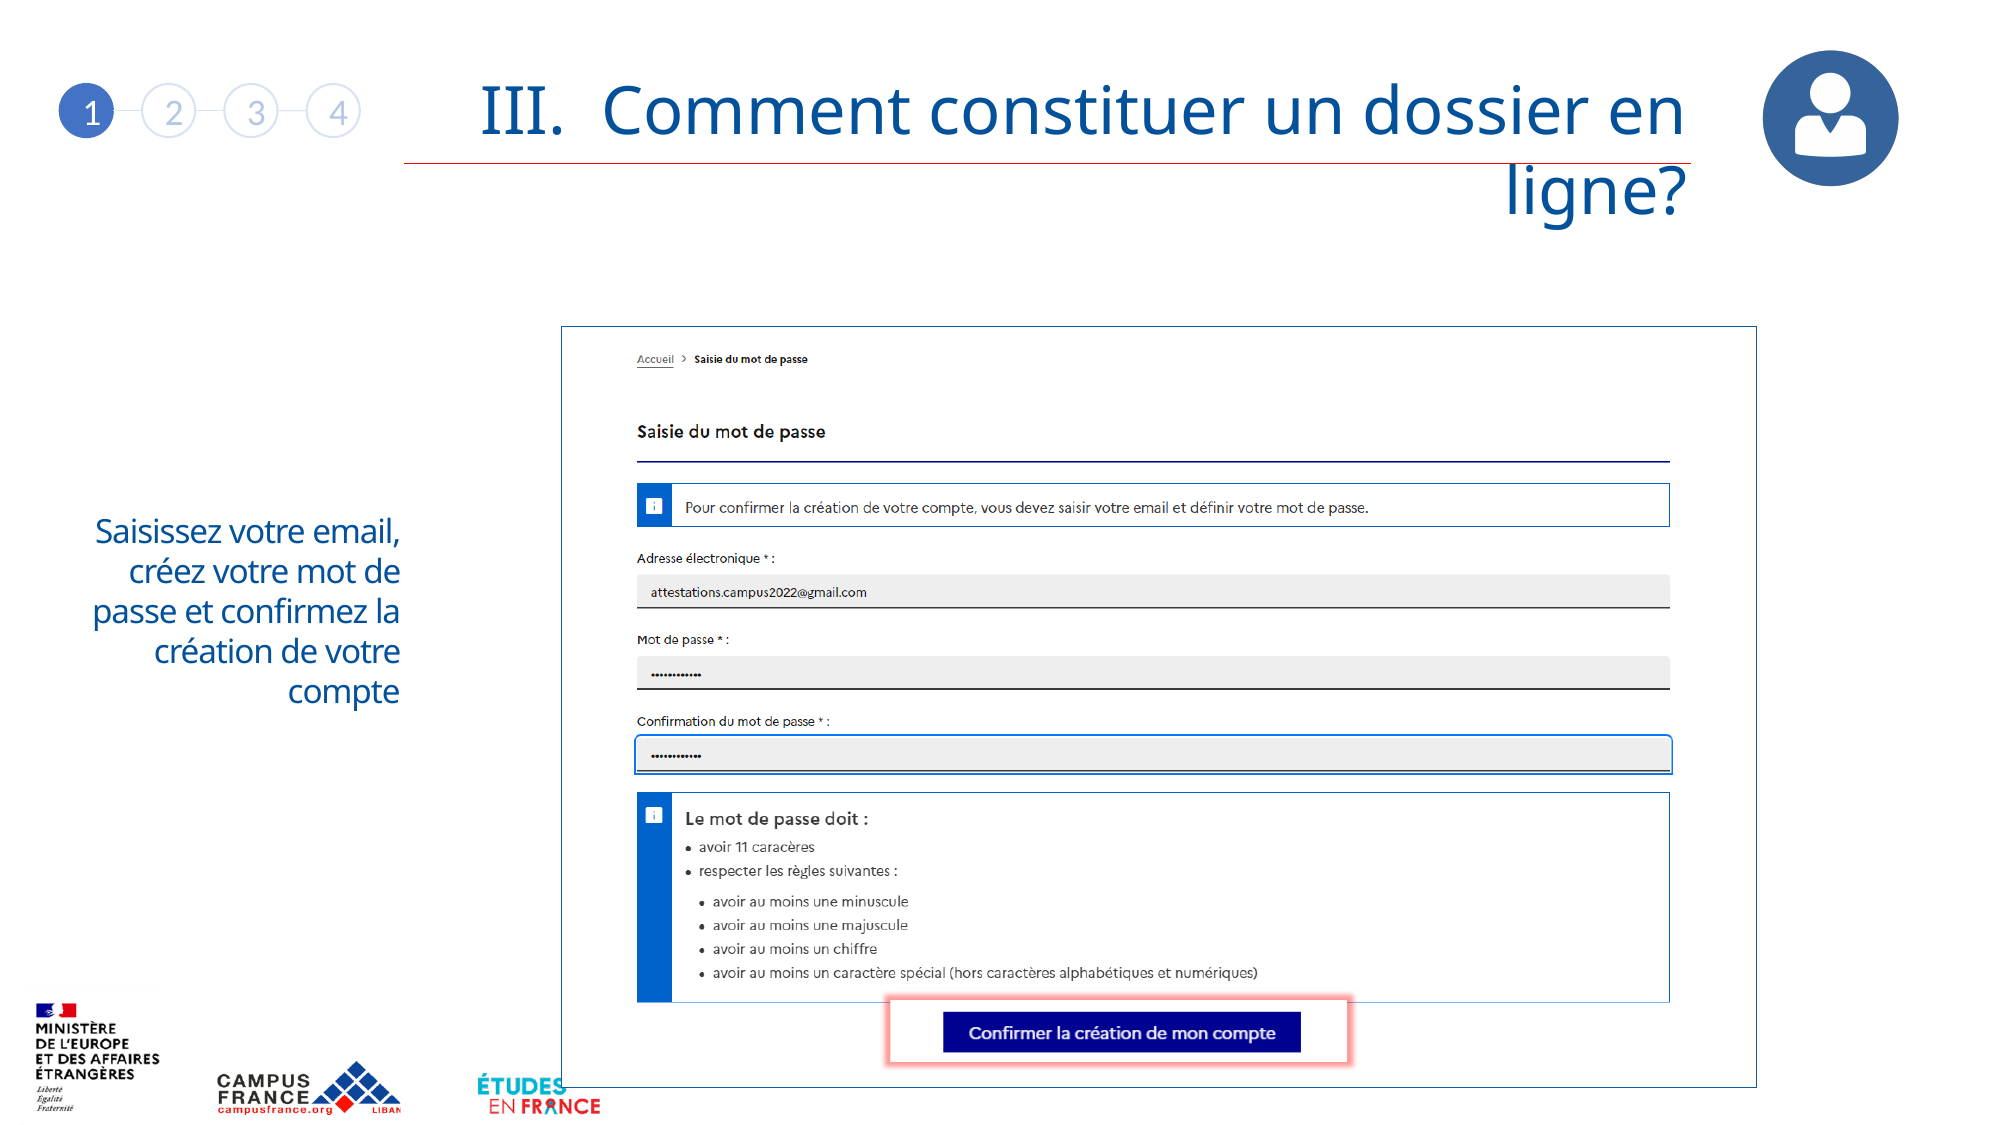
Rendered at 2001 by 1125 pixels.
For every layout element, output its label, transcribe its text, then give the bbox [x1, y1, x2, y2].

text_box III. Comment constituer un dossier en ligne? [415, 60, 1703, 236]
picture [467, 326, 1757, 1125]
text_box 2 [141, 82, 197, 139]
picture [202, 1048, 401, 1125]
picture [1756, 43, 1905, 192]
picture [20, 989, 168, 1125]
text_box Saisissez votre email, créez votre mot de passe et confirmez la création de votre compte [22, 503, 416, 718]
text_box 4 [305, 82, 361, 139]
text_box 1 [58, 82, 114, 139]
text_box 3 [223, 82, 279, 139]
